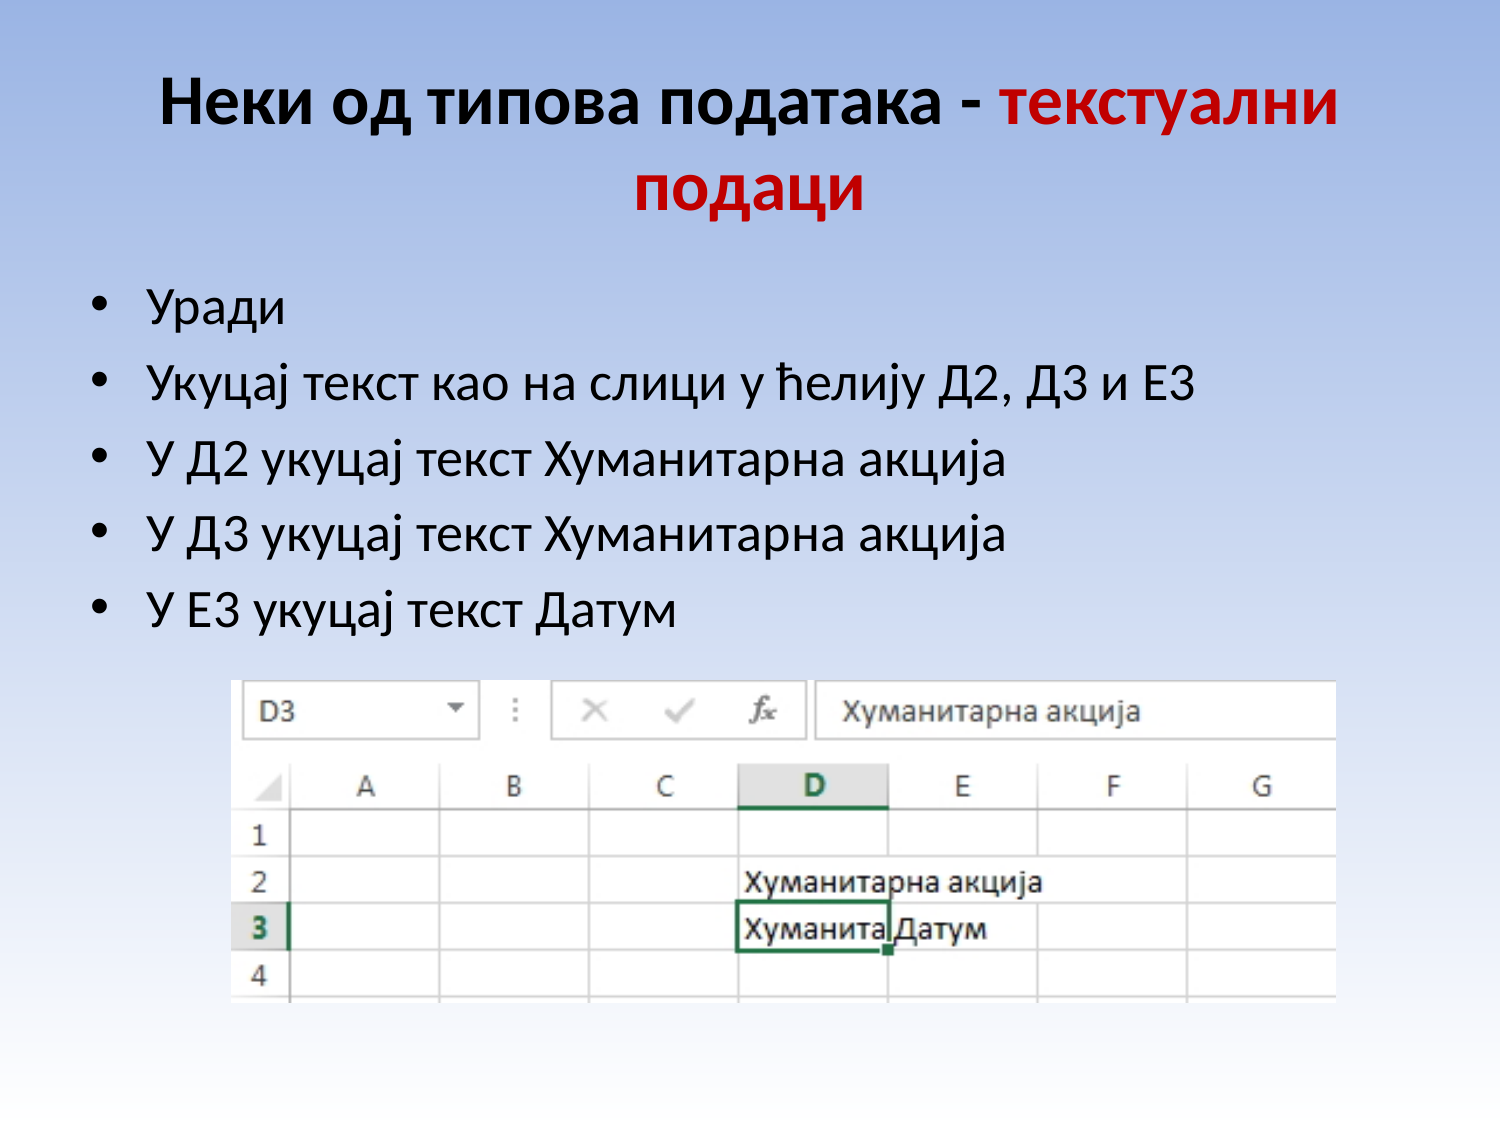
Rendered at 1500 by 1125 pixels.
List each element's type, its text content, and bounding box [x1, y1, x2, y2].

picture [231, 680, 1336, 1003]
list Уради Укуцај текст као на слици у ћелију Д2, Д3 и Е3 У Д2 укуцај текст Хуманитарна акција У Д3 укуцај текст Хуманитарна акција У Е3 укуцај текст Датум [75, 262, 1425, 1005]
title Неки од типова података - текстуални подаци [75, 45, 1425, 233]
